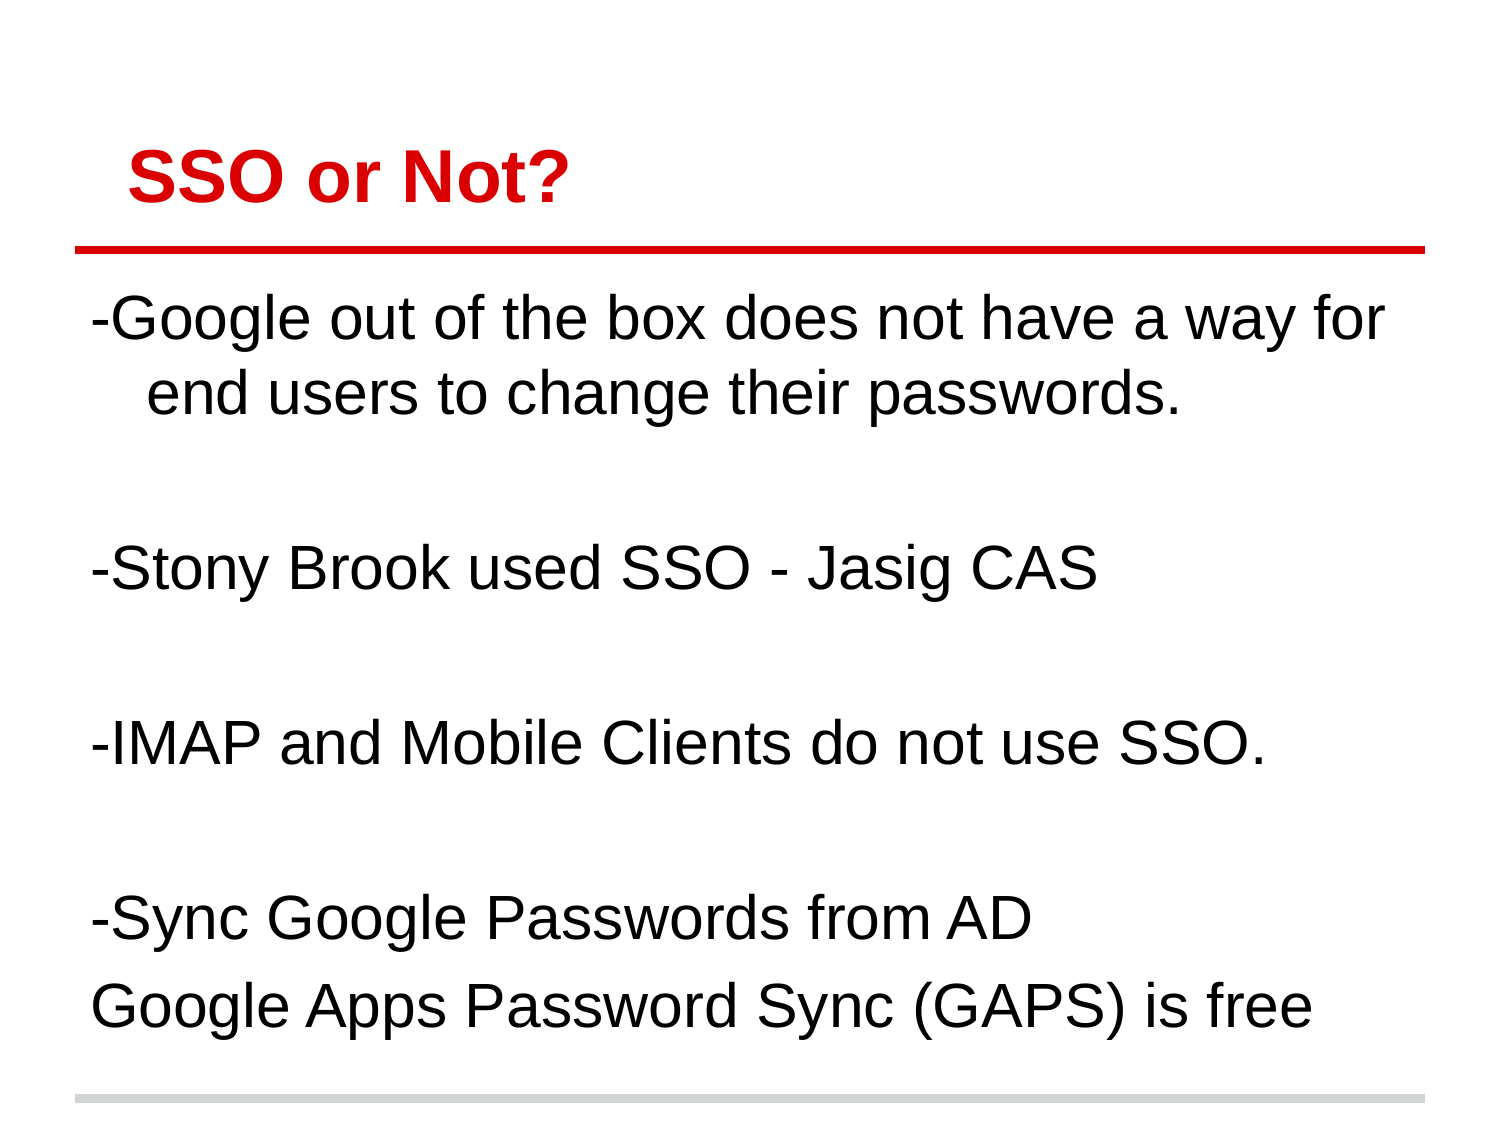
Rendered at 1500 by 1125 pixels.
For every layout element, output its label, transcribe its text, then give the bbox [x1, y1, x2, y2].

title SSO or Not? [75, 45, 1425, 233]
list -Google out of the box does not have a way for end users to change their passwords. -Stony Brook used SSO - Jasig CAS -IMAP and Mobile Clients do not use SSO. -Sync Google Passwords from AD Google Apps Password Sync (GAPS) is free [75, 262, 1425, 1078]
